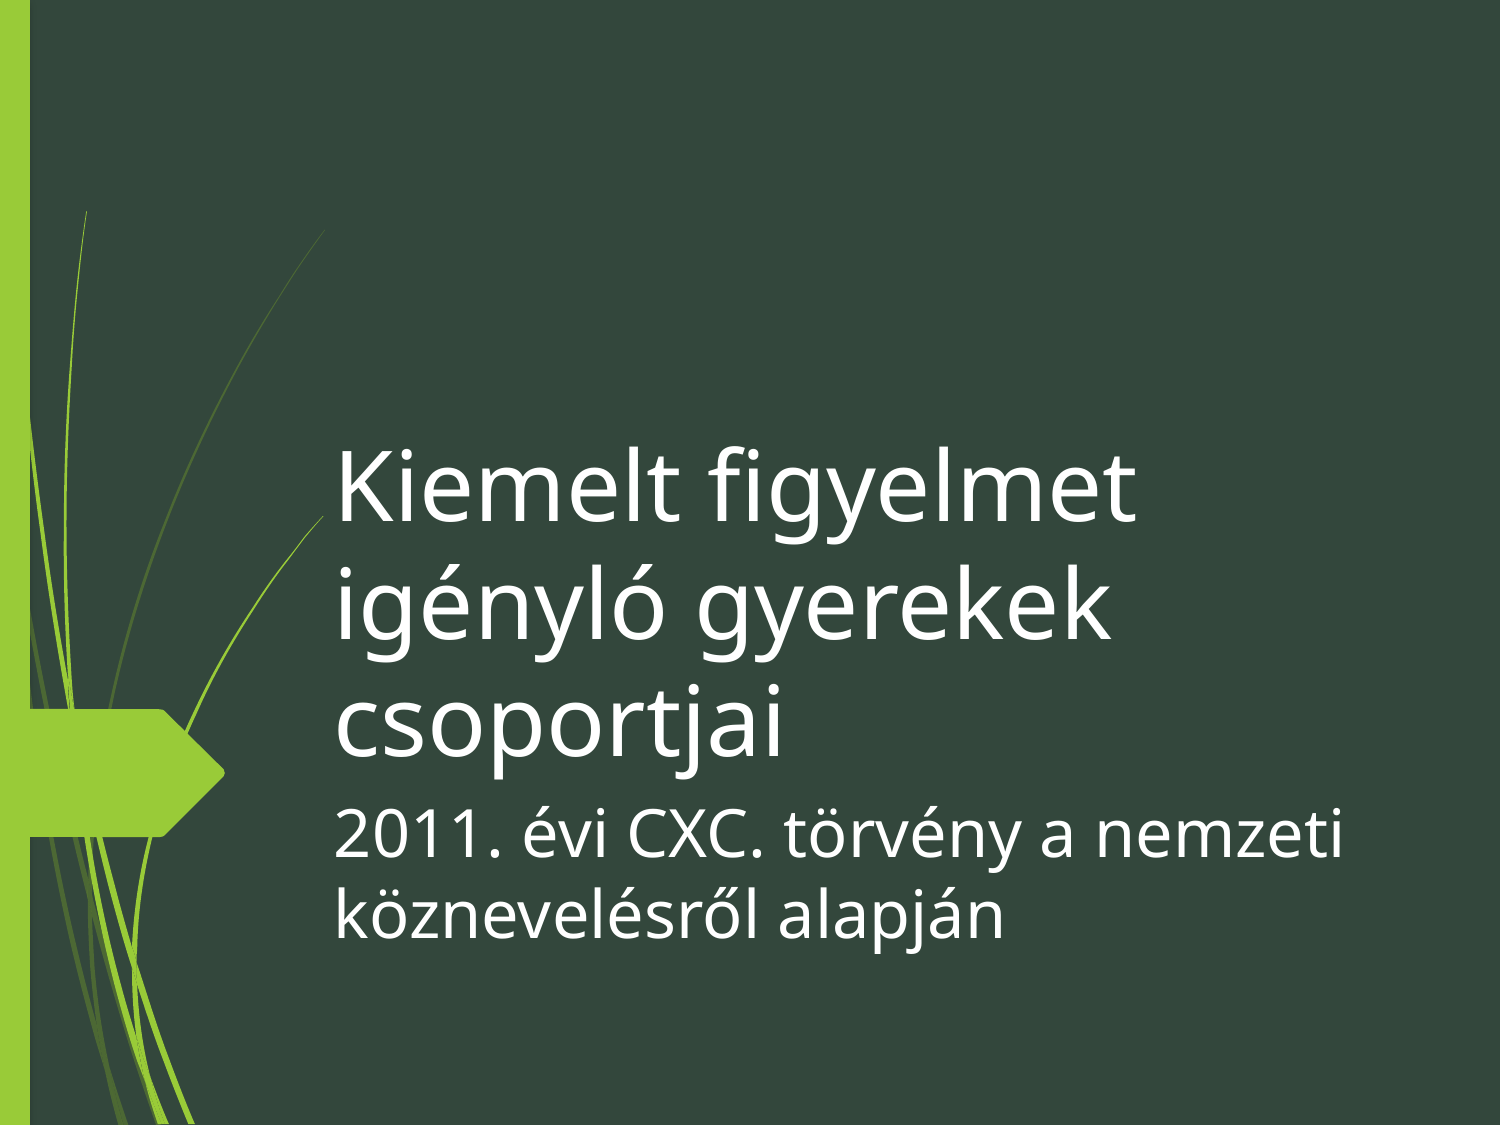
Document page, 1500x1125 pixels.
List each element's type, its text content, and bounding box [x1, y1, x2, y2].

subtitle 2011. évi CXC. törvény a nemzeti köznevelésről alapján [318, 783, 1402, 969]
title Kiemelt figyelmet igényló gyerekek csoportjai [318, 412, 1402, 783]
